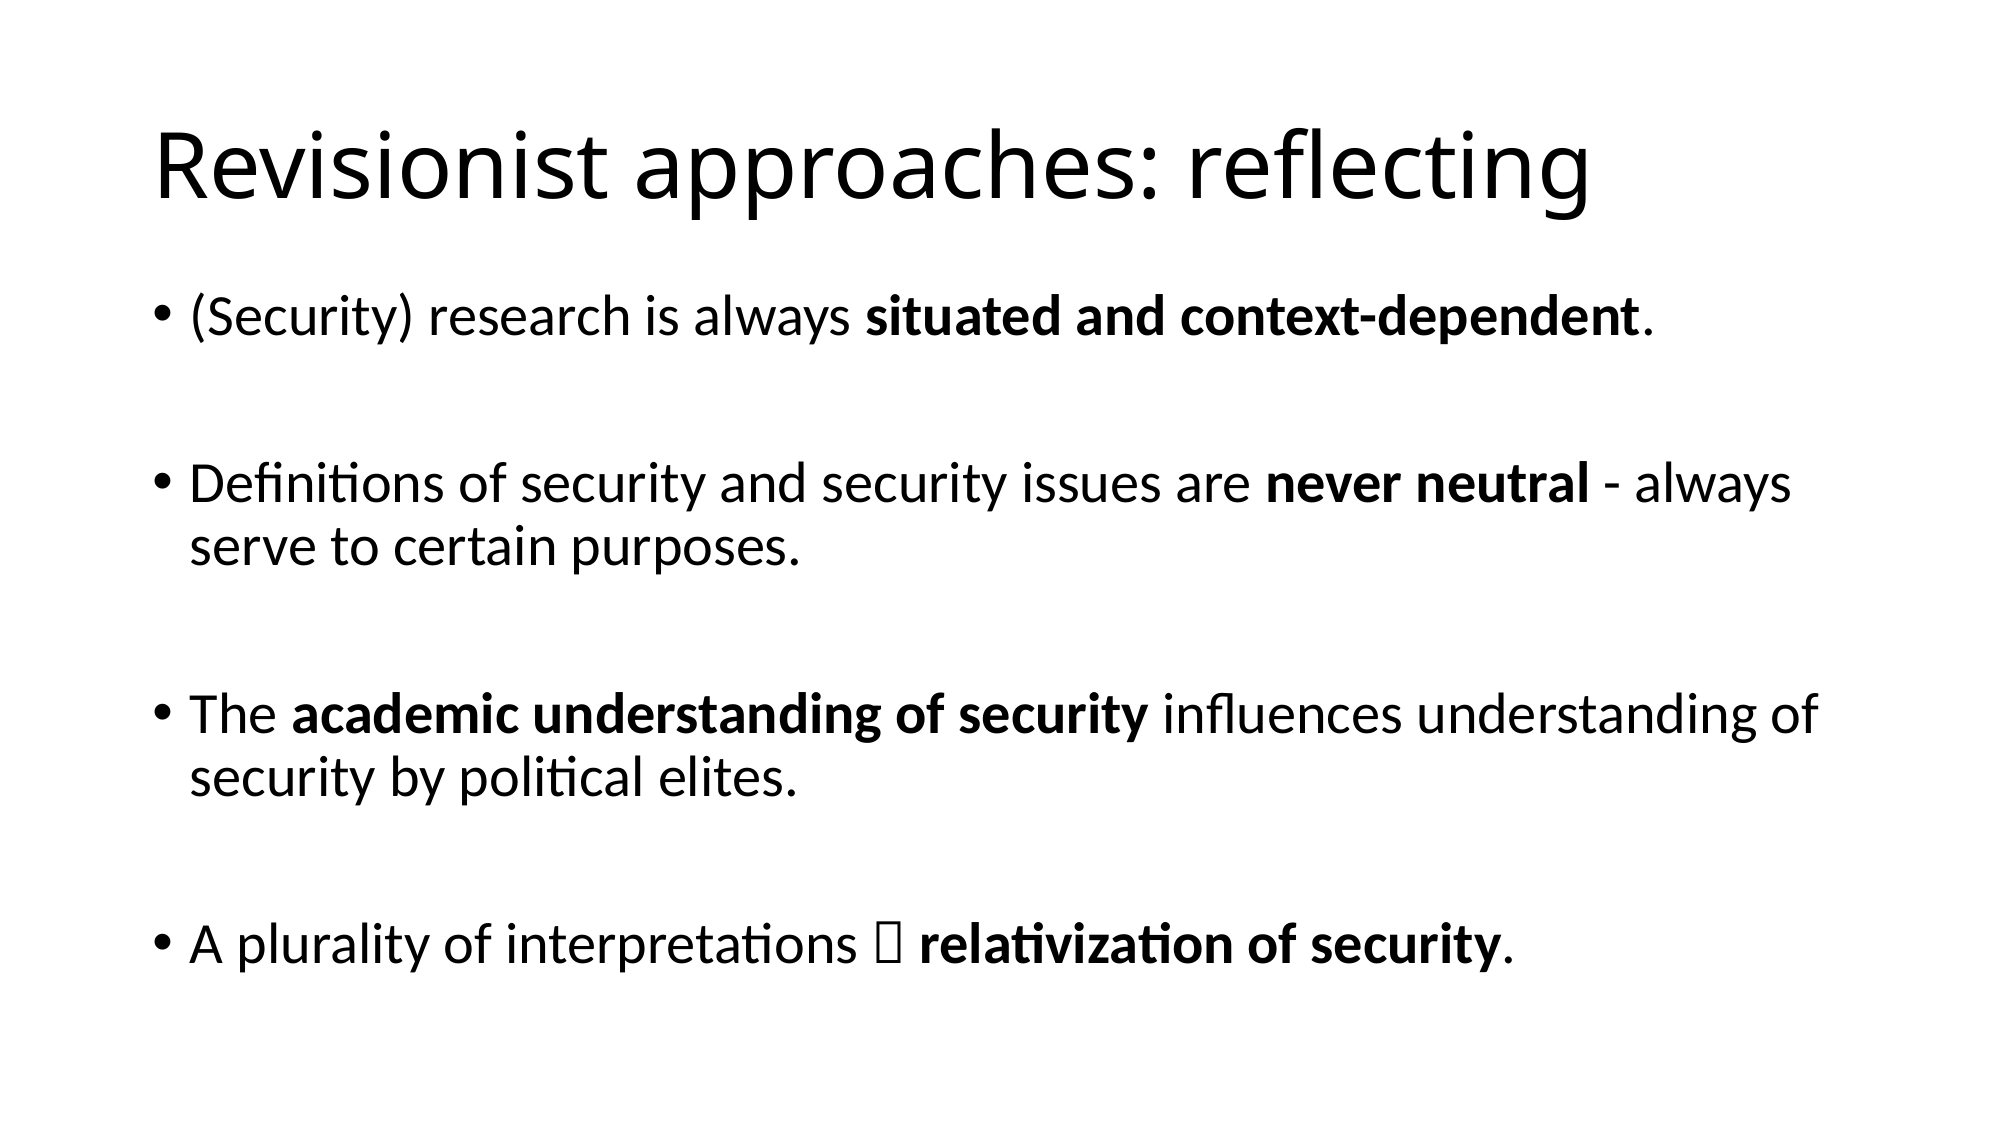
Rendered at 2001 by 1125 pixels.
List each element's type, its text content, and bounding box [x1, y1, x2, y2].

list (Security) research is always situated and context-dependent. Definitions of security and security issues are never neutral - always serve to certain purposes. The academic understanding of security influences understanding of security by political elites. A plurality of interpretations  relativization of security. [137, 277, 1863, 1079]
title Revisionist approaches: reflecting [137, 59, 1863, 277]
